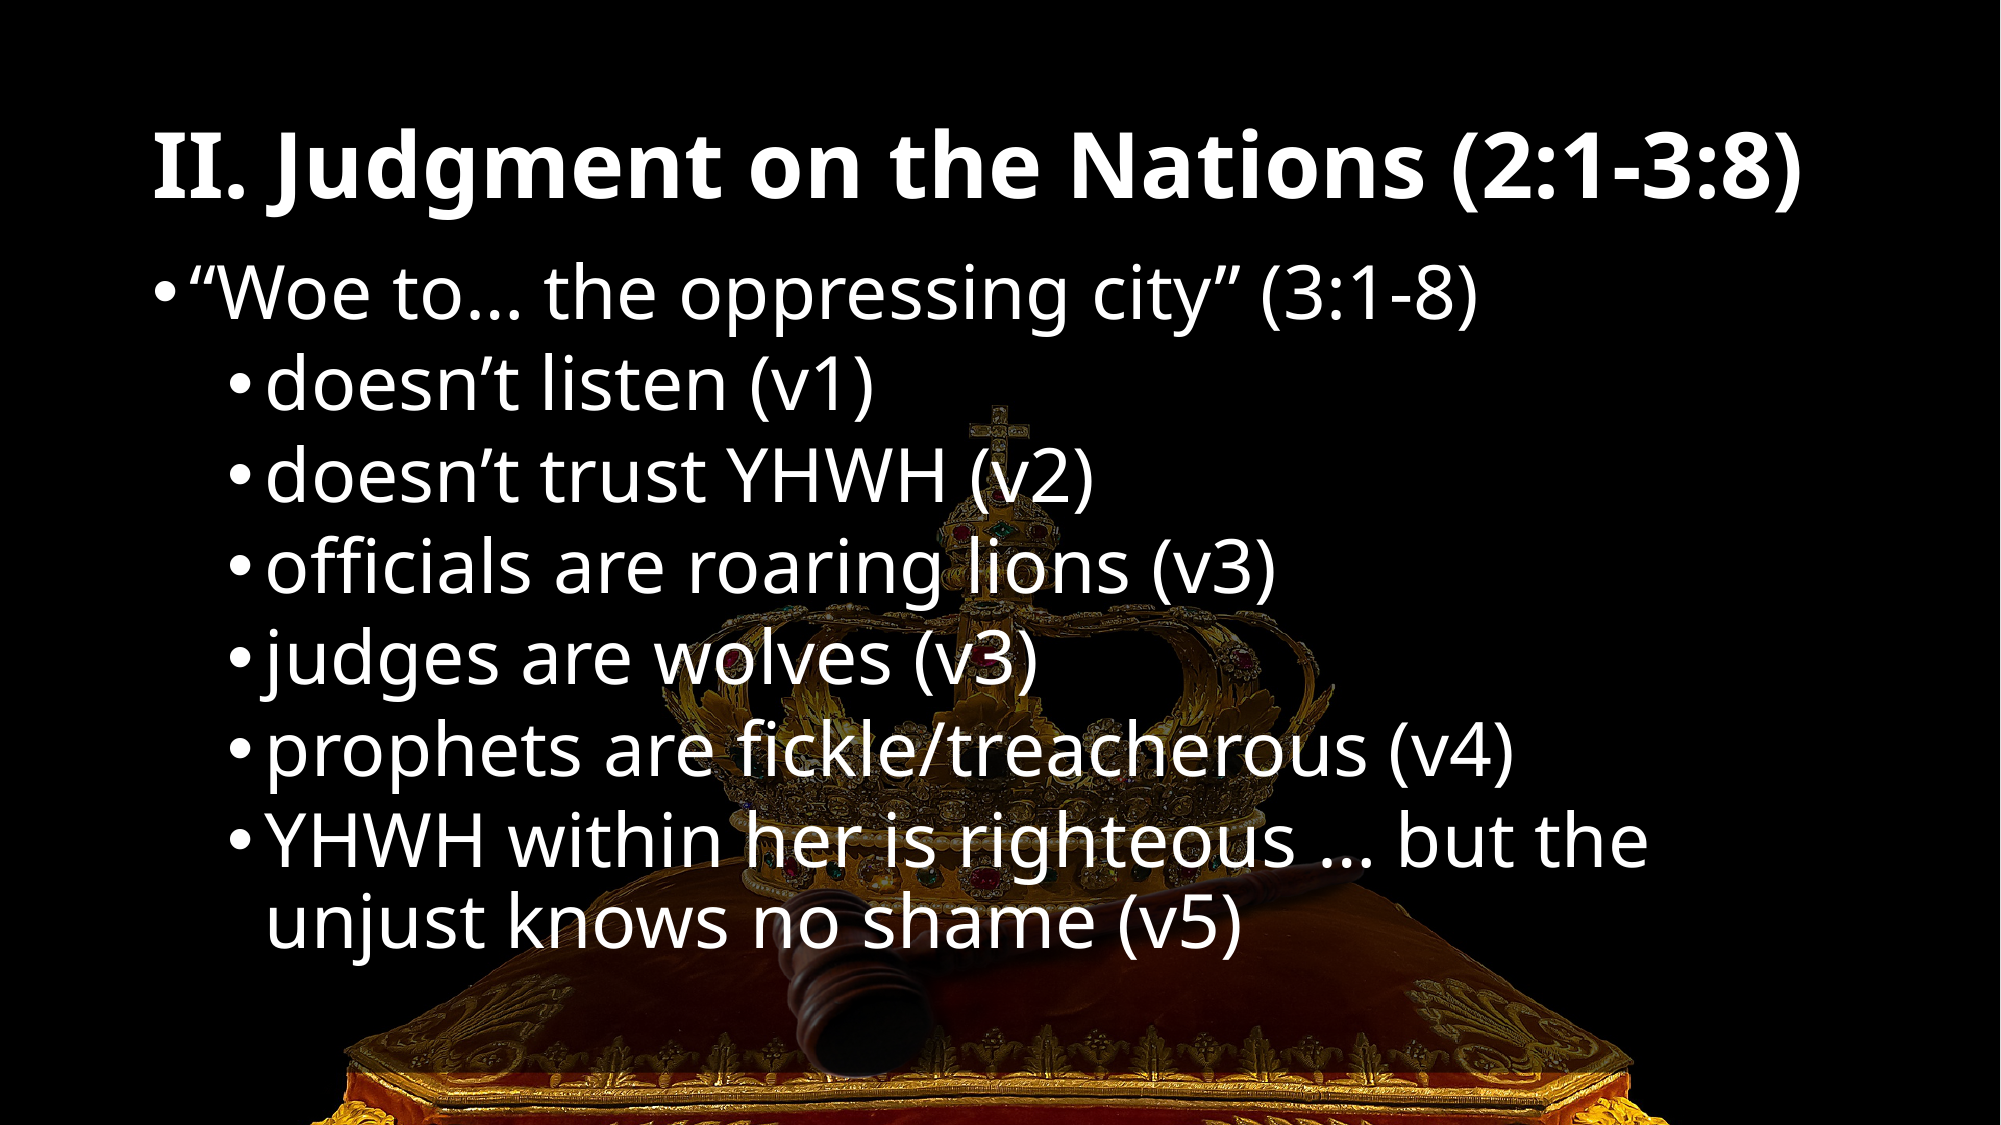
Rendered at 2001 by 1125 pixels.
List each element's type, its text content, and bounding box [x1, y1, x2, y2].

title II. Judgment on the Nations (2:1-3:8) [137, 59, 1863, 247]
picture [0, 0, 2001, 1125]
list “Woe to… the oppressing city” (3:1-8) doesn’t listen (v1) doesn’t trust YHWH (v2) officials are roaring lions (v3) judges are wolves (v3) prophets are fickle/treacherous (v4) YHWH within her is righteous … but the unjust knows no shame (v5) [137, 247, 1863, 1073]
